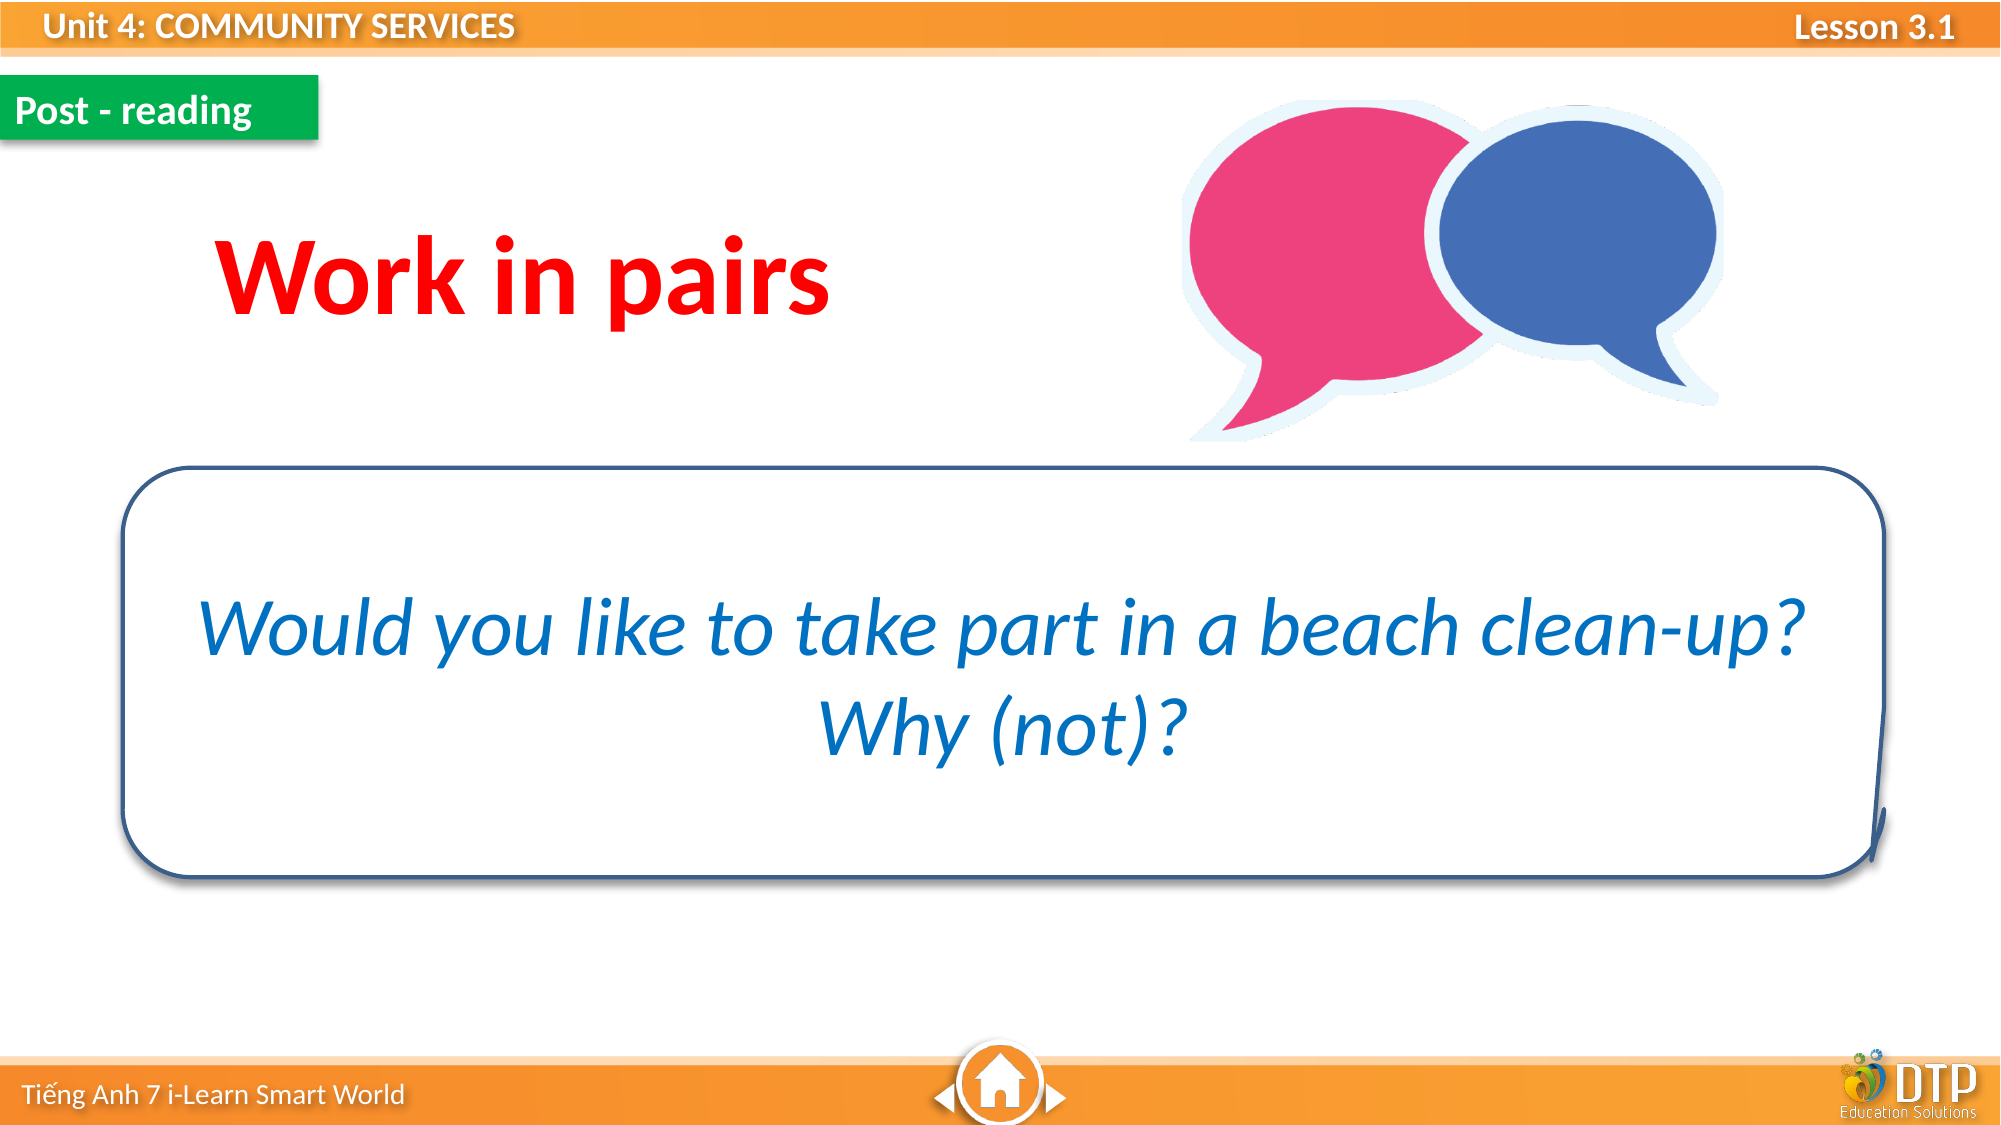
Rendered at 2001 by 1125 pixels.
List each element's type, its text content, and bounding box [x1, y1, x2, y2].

text_box Post - reading [0, 75, 319, 140]
text_box Work in pairs [199, 194, 848, 345]
picture [0, 2, 2001, 1125]
text_box Would you like to take part in a beach clean-up? Why (not)? [120, 465, 1887, 880]
